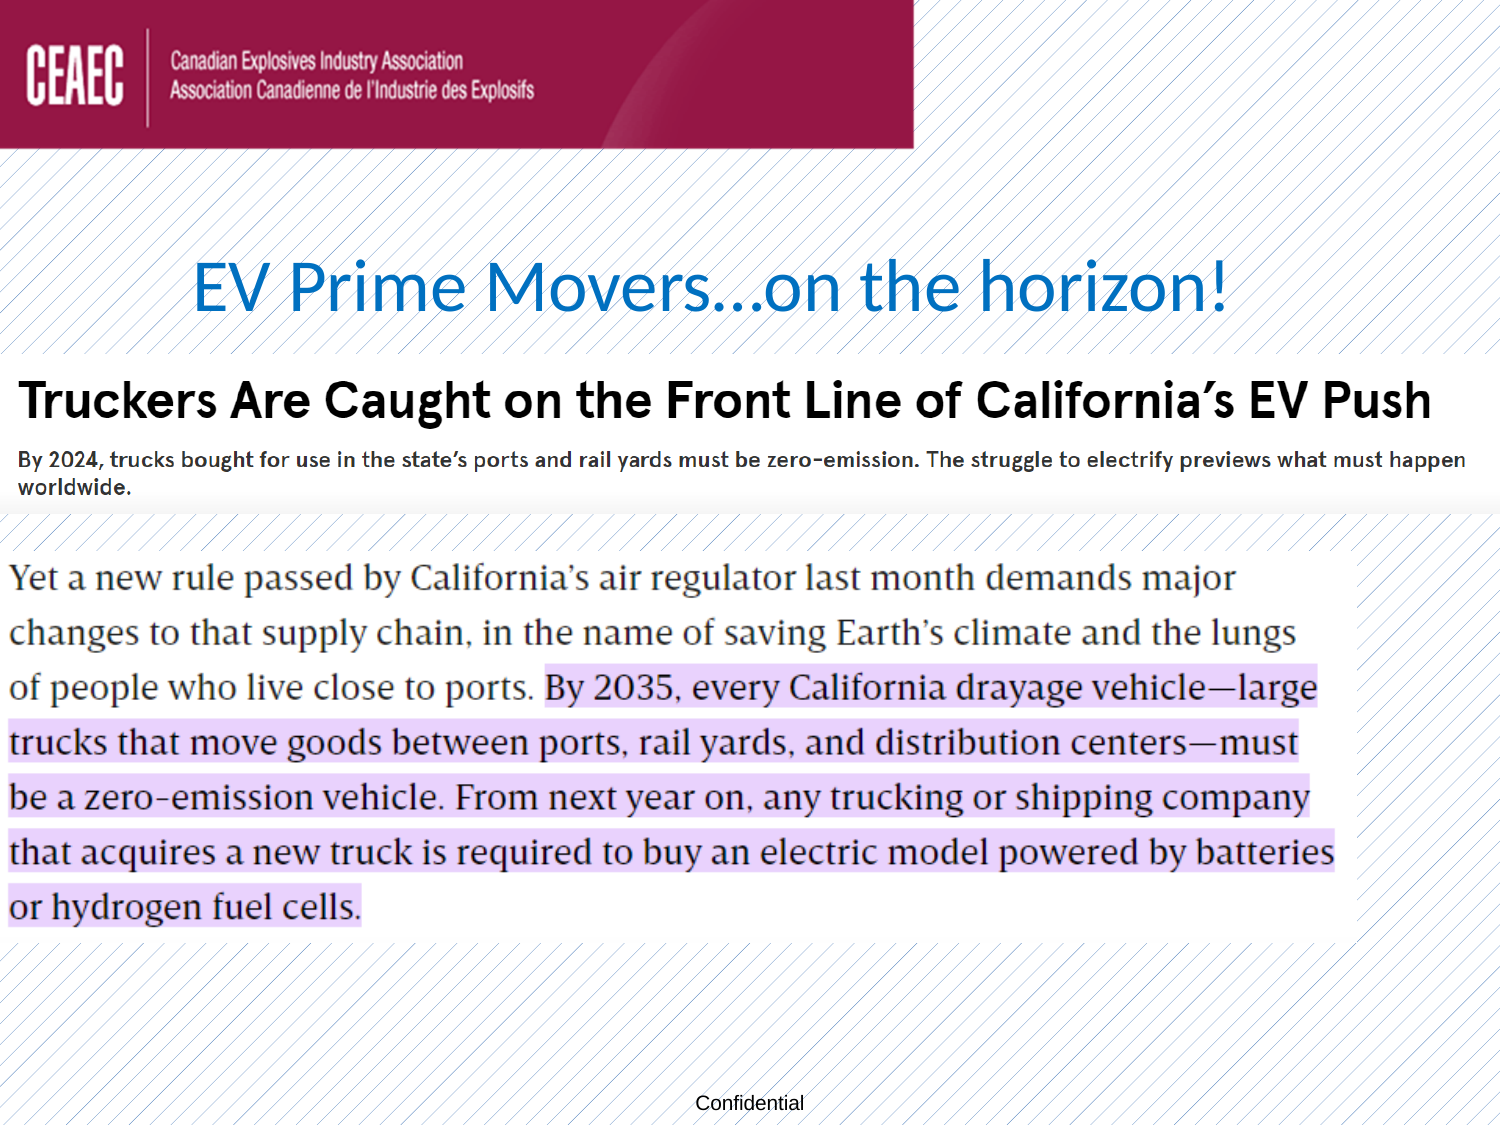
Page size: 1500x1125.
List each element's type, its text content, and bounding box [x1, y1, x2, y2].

text_box [75, 521, 1225, 550]
picture [0, 0, 915, 151]
picture [0, 551, 1357, 943]
title EV Prime Movers…on the horizon! [37, 187, 1388, 352]
picture [0, 353, 1500, 514]
